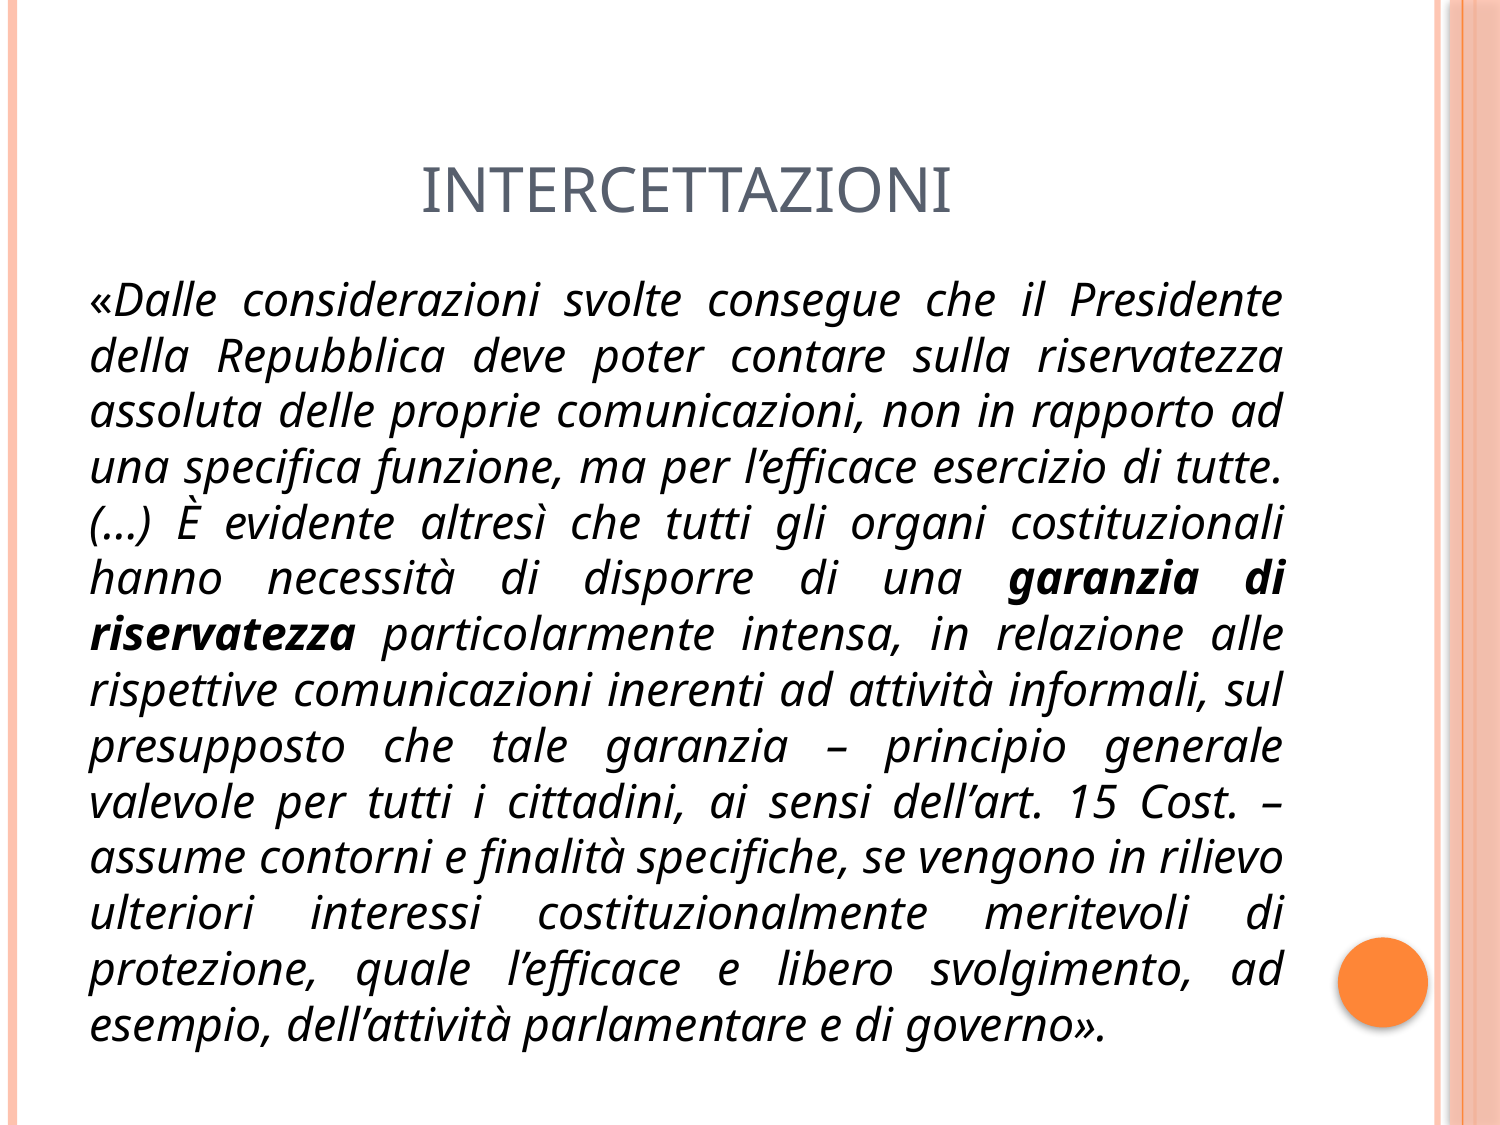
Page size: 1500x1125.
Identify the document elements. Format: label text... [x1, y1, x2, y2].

title Intercettazioni [75, 45, 1300, 233]
list «Dalle considerazioni svolte consegue che il Presidente della Repubblica deve poter contare sulla riservatezza assoluta delle proprie comunicazioni, non in rapporto ad una specifica funzione, ma per l’efficace esercizio di tutte. (…) È evidente altresì che tutti gli organi costituzionali hanno necessità di disporre di una garanzia di riservatezza particolarmente intensa, in relazione alle rispettive comunicazioni inerenti ad attività informali, sul presupposto che tale garanzia – principio generale valevole per tutti i cittadini, ai sensi dell’art. 15 Cost. – assume contorni e finalità specifiche, se vengono in rilievo ulteriori interessi costituzionalmente meritevoli di protezione, quale l’efficace e libero svolgimento, ad esempio, dell’attività parlamentare e di governo». [75, 262, 1300, 1062]
